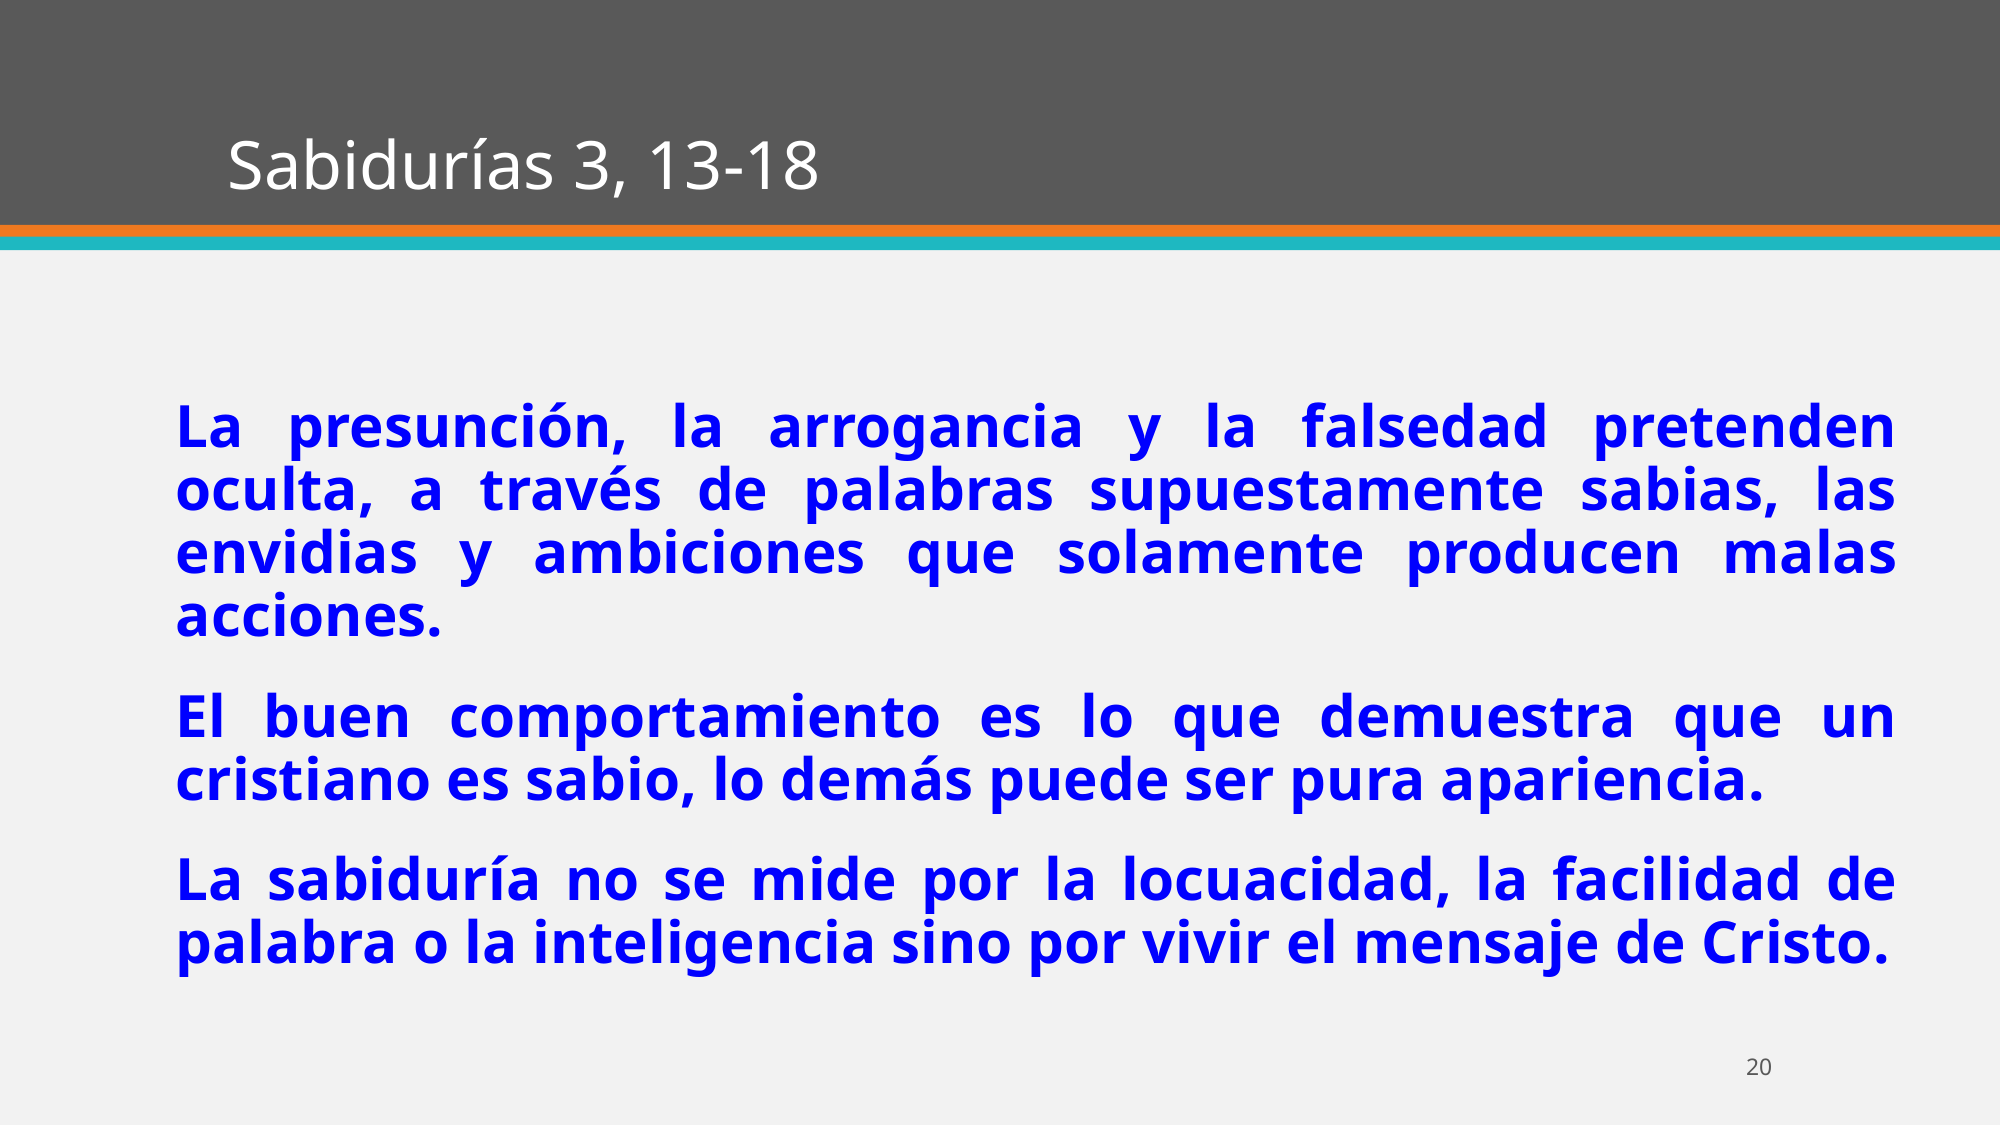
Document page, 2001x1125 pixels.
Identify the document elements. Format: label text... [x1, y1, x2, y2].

list La presunción, la arrogancia y la falsedad pretenden oculta, a través de palabras supuestamente sabias, las envidias y ambiciones que solamente producen malas acciones. El buen comportamiento es lo que demuestra que un cristiano es sabio, lo demás puede ser pura apariencia. La sabiduría no se mide por la locuacidad, la facilidad de palabra o la inteligencia sino por vivir el mensaje de Cristo. [160, 390, 1913, 1103]
title Sabidurías 3, 13-18 [212, 41, 1788, 212]
slide_number 20 [1562, 1045, 1788, 1091]
